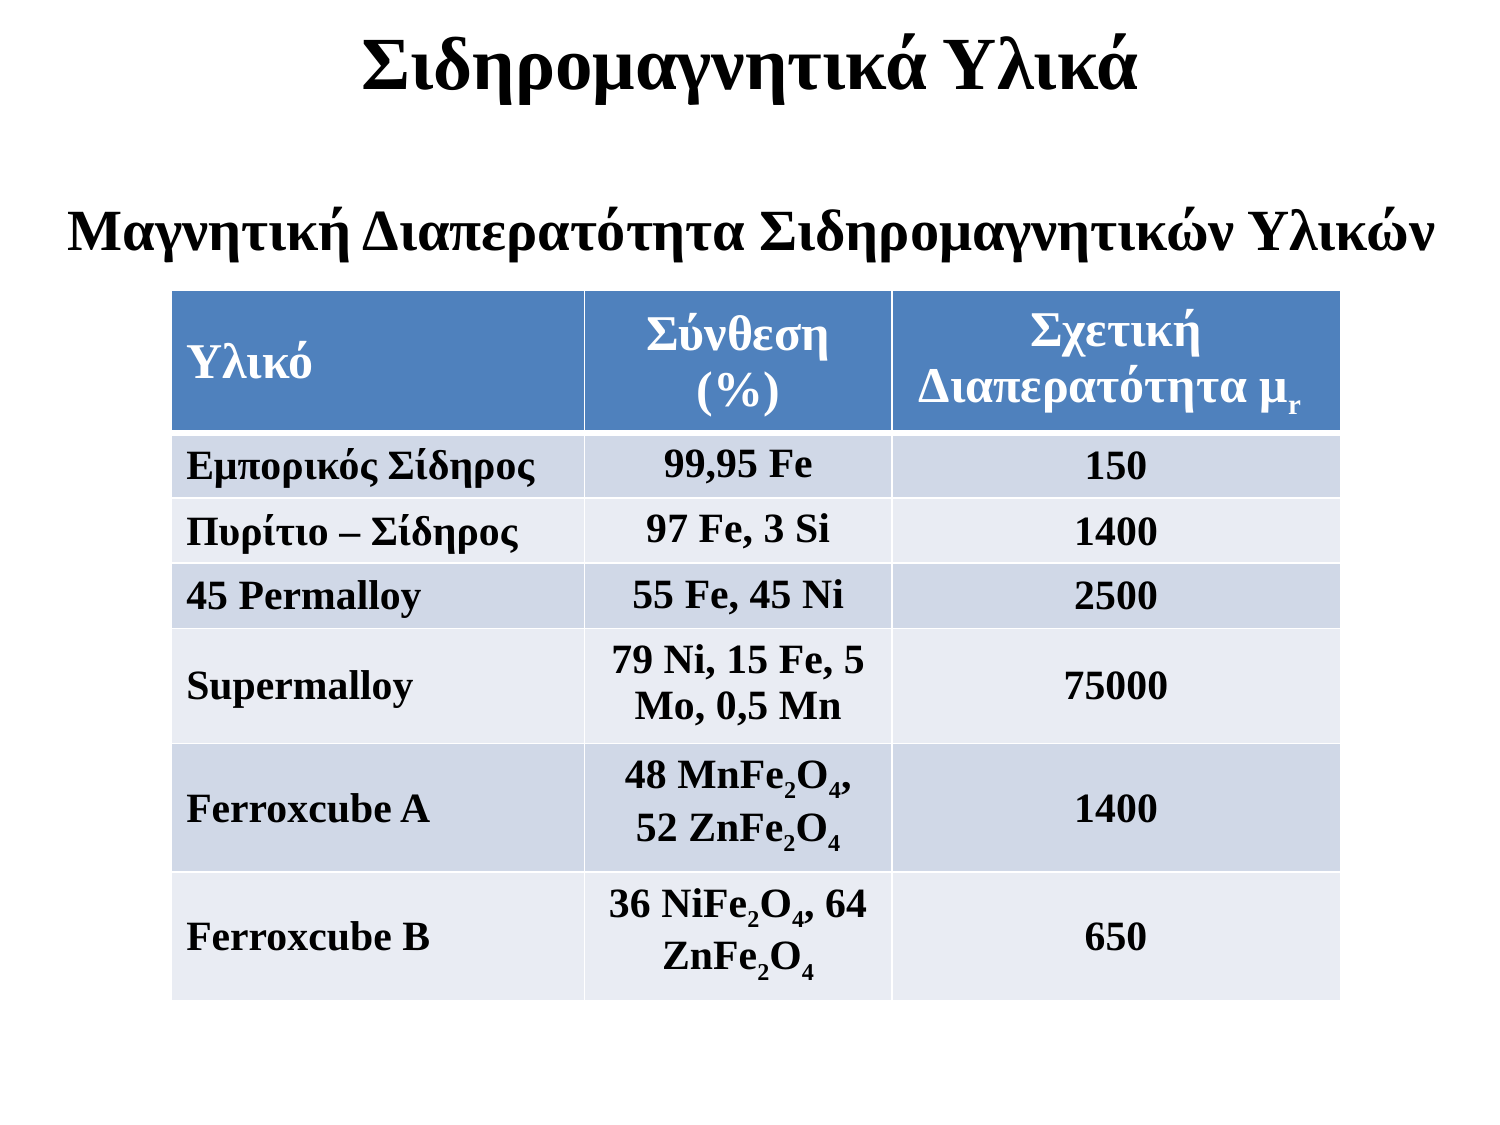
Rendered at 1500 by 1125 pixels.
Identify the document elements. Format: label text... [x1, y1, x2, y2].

text_box Μαγνητική Διαπερατότητα Σιδηρομαγνητικών Υλικών [1, 184, 1500, 270]
table_header Σύνθεση (%) [585, 291, 891, 430]
table_cell 1400 [893, 499, 1340, 562]
table_cell Πυρίτιο – Σίδηρος [172, 499, 584, 562]
table_cell Εμπορικός Σίδηρος [172, 436, 584, 497]
table_cell Ferroxcube B [172, 873, 584, 1000]
table_cell 2500 [893, 564, 1340, 628]
table_cell 48 MnFe2O4, 52 ZnFe2O4 [585, 744, 891, 871]
table_cell 75000 [893, 629, 1340, 743]
table_header Σχετική Διαπερατότητα μr [893, 291, 1340, 430]
table_cell 79 Ni, 15 Fe, 5 Mo, 0,5 Mn [585, 629, 891, 743]
table_cell 97 Fe, 3 Si [585, 499, 891, 562]
table_cell 650 [893, 873, 1340, 1000]
table_cell 99,95 Fe [585, 436, 891, 497]
table_cell Supermalloy [172, 629, 584, 743]
table_cell Ferroxcube A [172, 744, 584, 871]
table_cell 55 Fe, 45 Ni [585, 564, 891, 628]
table_cell 36 NiFe2O4, 64 ZnFe2O4 [585, 873, 891, 1000]
table_header Υλικό [172, 291, 584, 430]
table_cell 1400 [893, 744, 1340, 871]
table_cell 45 Permalloy [172, 564, 584, 628]
table_cell 150 [893, 436, 1340, 497]
text_box Σιδηρομαγνητικά Υλικά [0, 7, 1500, 112]
